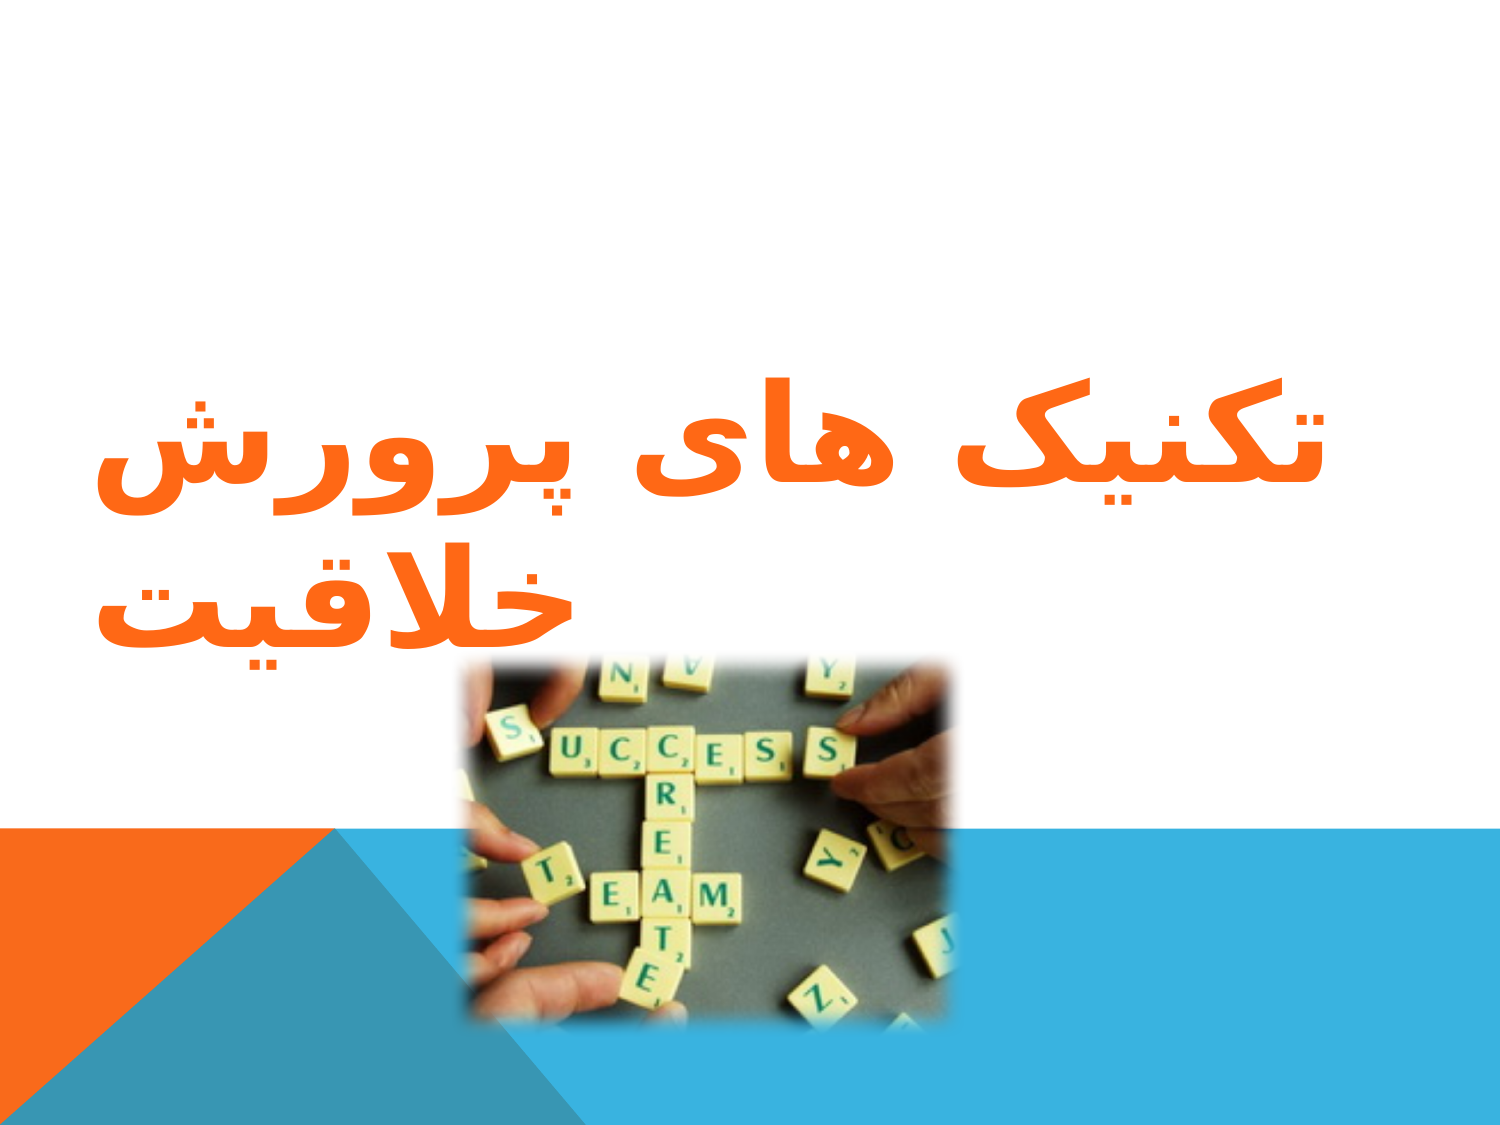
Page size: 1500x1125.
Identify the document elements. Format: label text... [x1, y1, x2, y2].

title تکنیک های پرورش خلاقیت [75, 45, 1425, 975]
picture [449, 649, 967, 1038]
